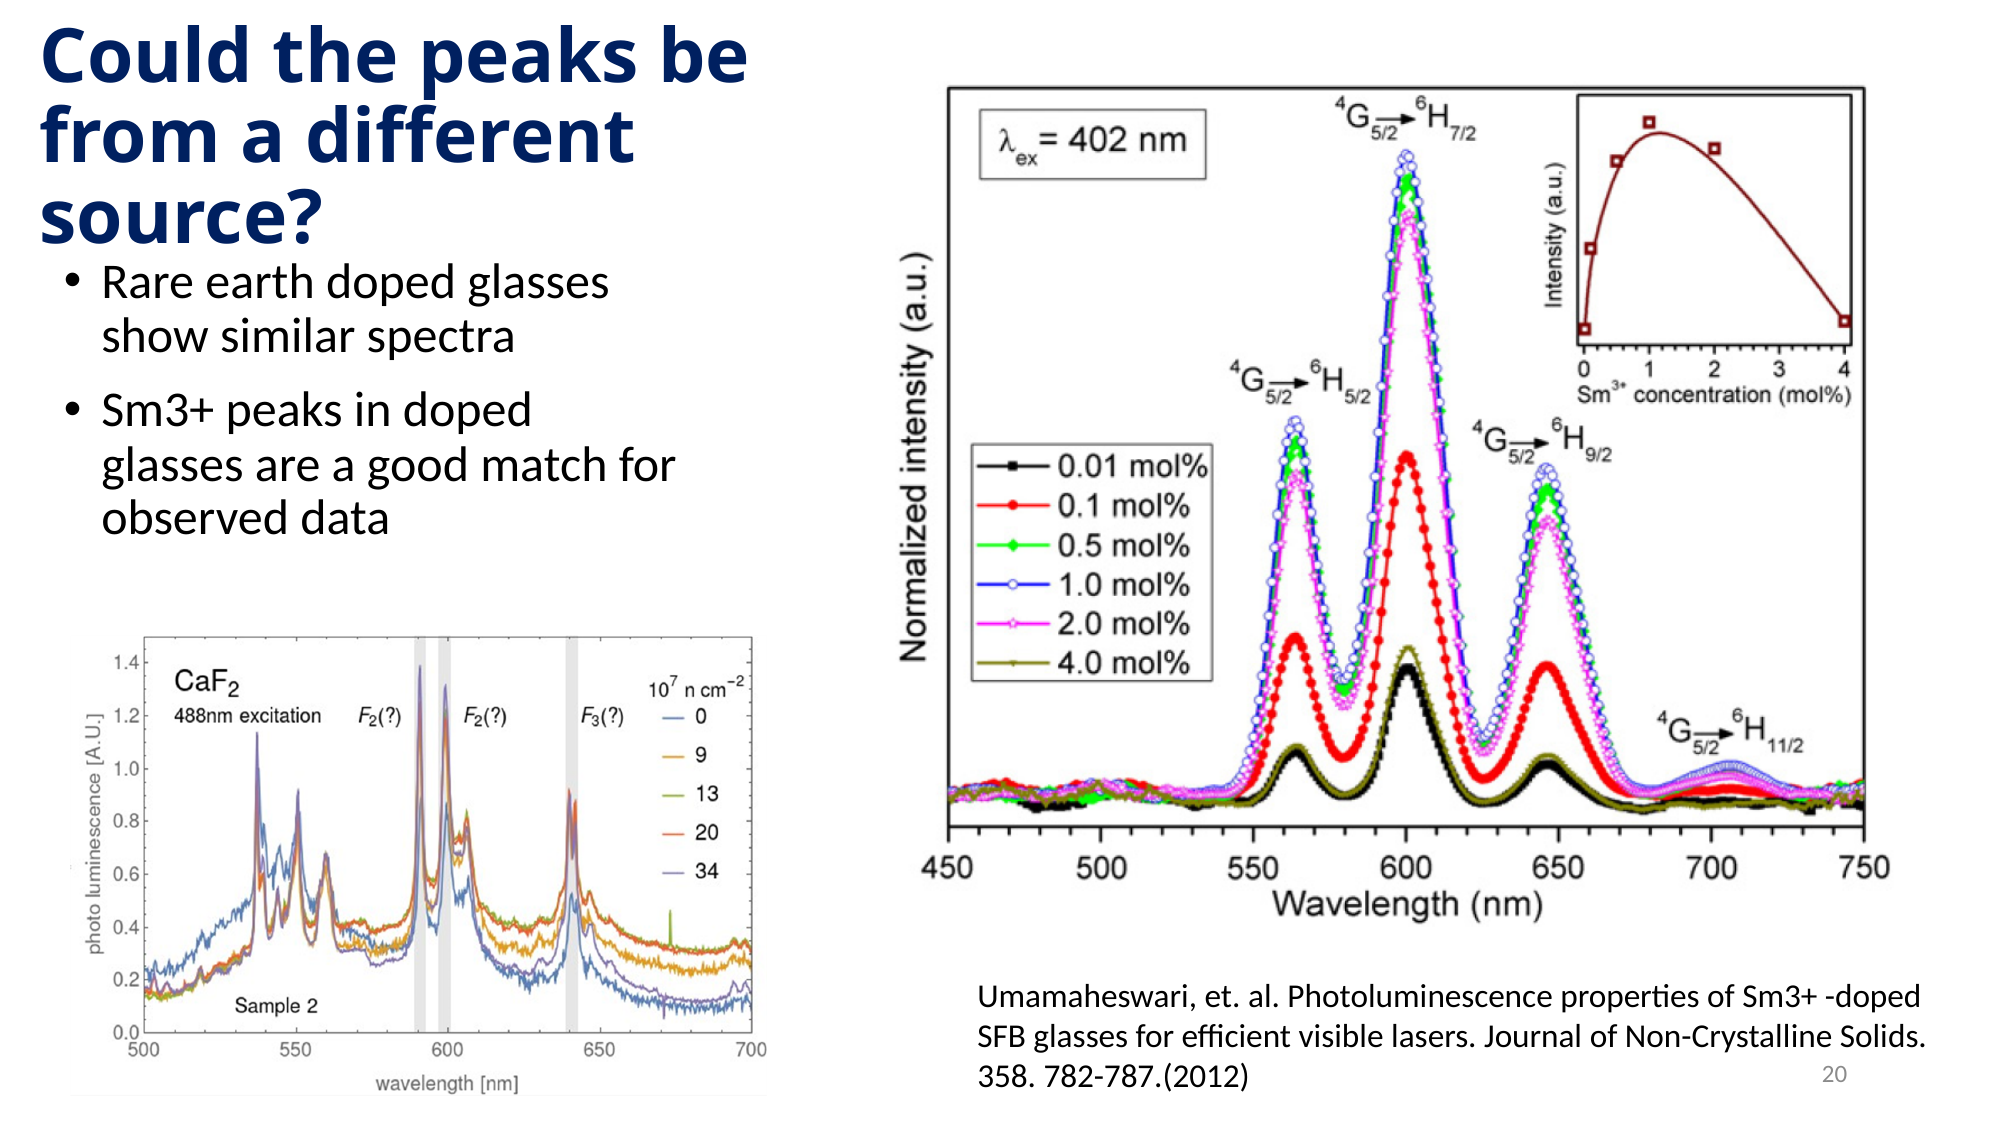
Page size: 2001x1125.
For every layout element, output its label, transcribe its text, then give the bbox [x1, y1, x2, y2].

picture [70, 635, 767, 1104]
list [806, 58, 1966, 957]
list Rare earth doped glasses show similar spectra Sm3+ peaks in doped glasses are a good match for observed data [48, 247, 701, 962]
slide_number 20 [1412, 1042, 1863, 1103]
text_box Umamaheswari, et. al. Photoluminescence properties of Sm3+ -doped SFB glasses for efficient visible lasers. Journal of Non-Crystalline Solids. 358. 782-787.(2012) [962, 967, 1966, 1102]
title Could the peaks be from a different source? [24, 30, 805, 248]
